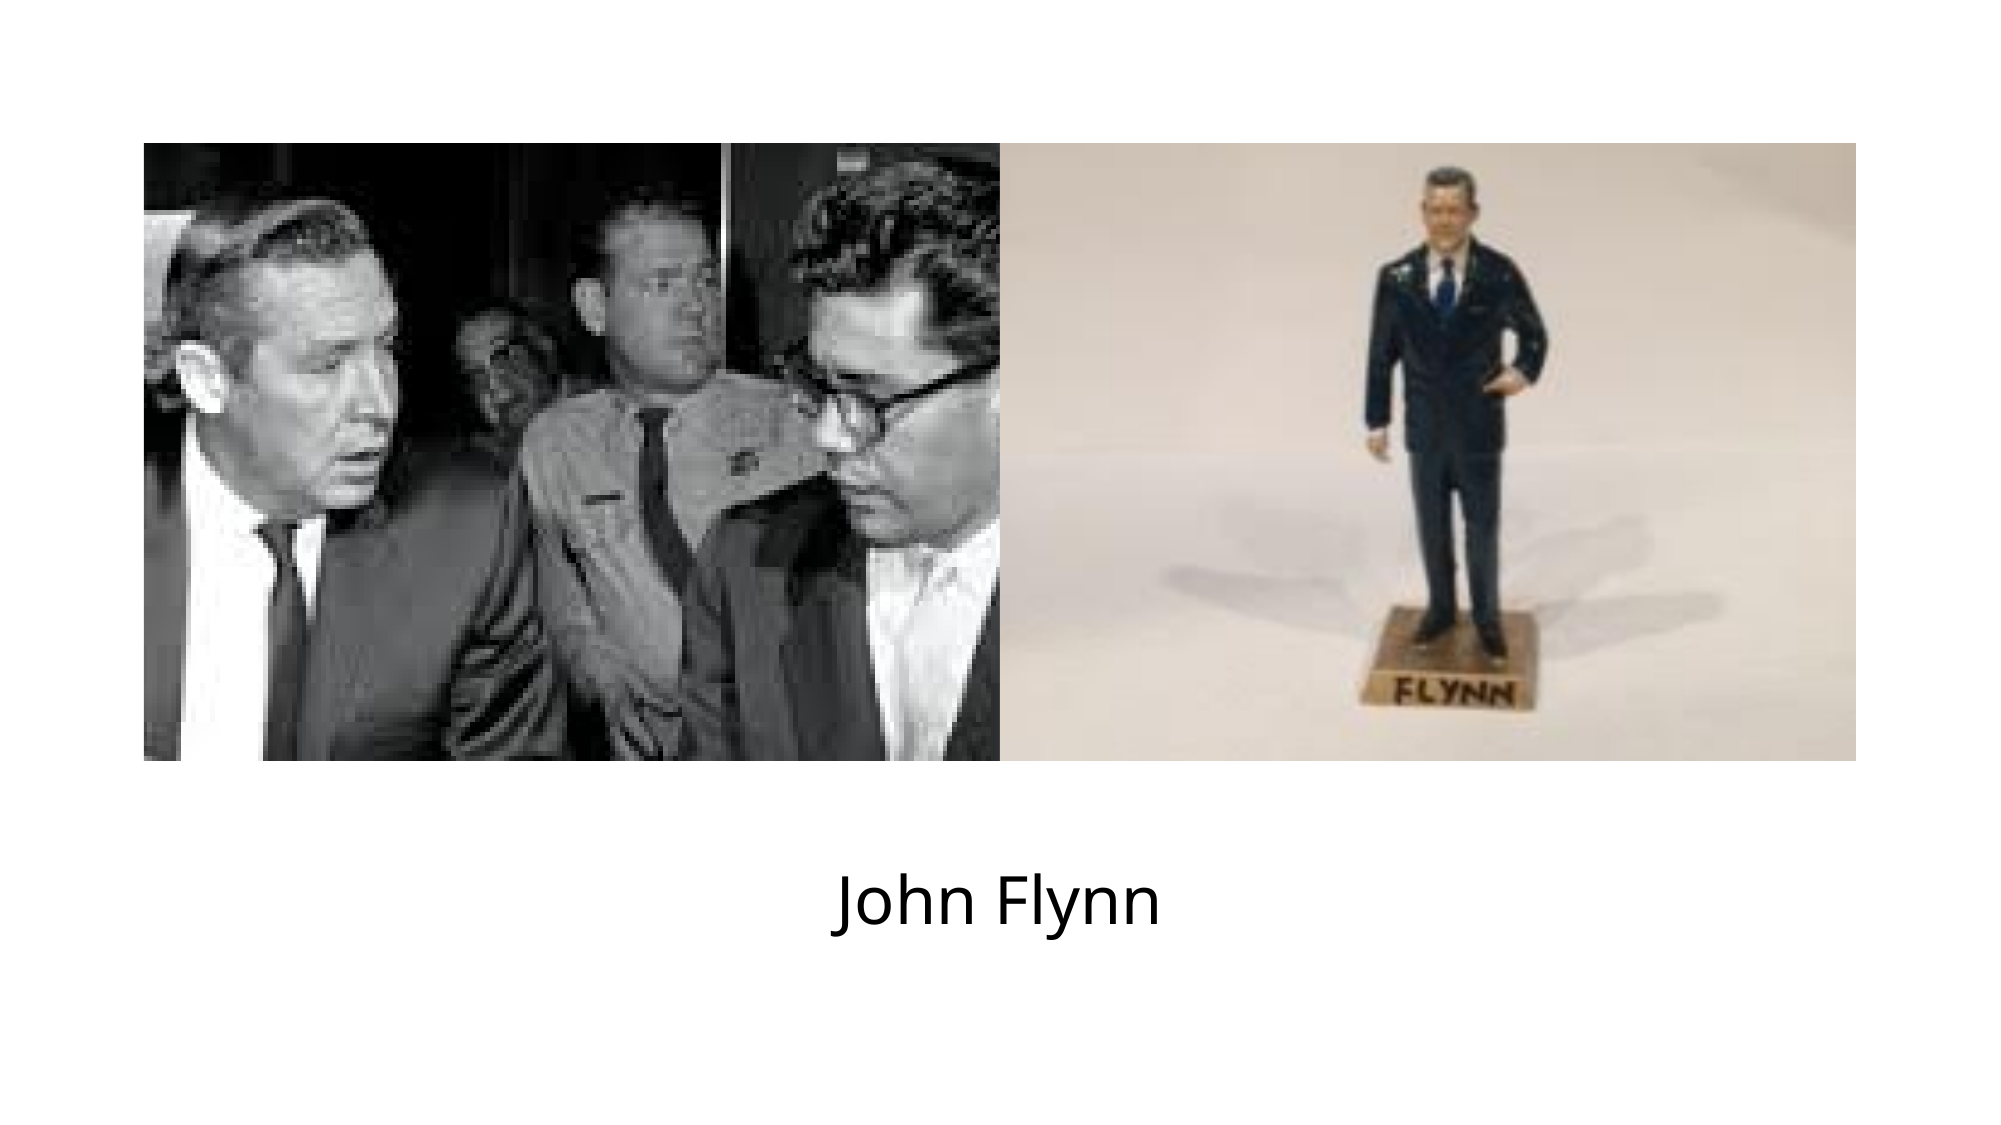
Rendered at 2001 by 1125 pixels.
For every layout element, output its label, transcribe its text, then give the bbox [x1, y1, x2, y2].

picture [999, 143, 1857, 761]
title John Flynn [249, 821, 1750, 947]
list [143, 143, 999, 761]
